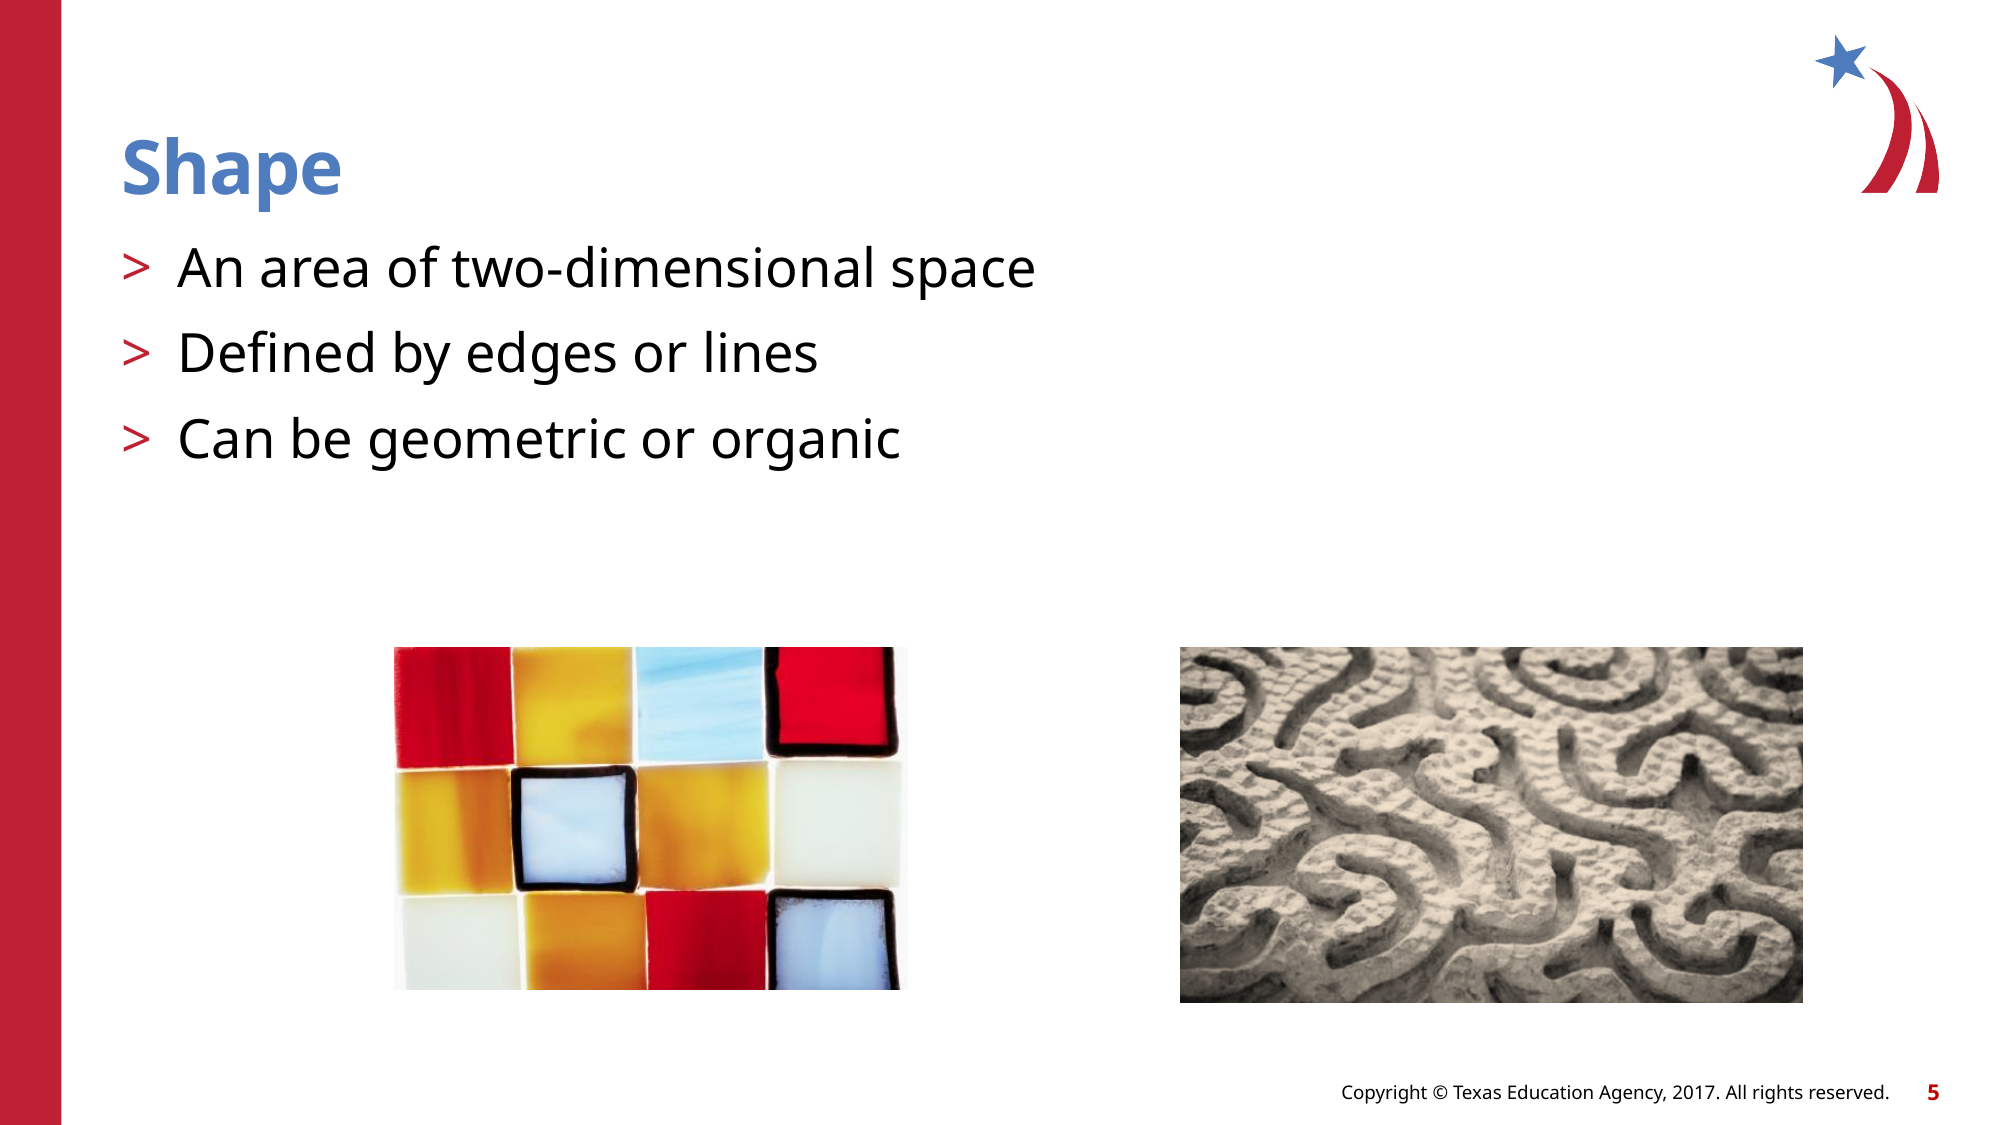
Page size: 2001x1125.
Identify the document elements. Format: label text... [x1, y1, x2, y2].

title Shape [121, 66, 1772, 211]
picture [394, 647, 908, 990]
picture [1180, 647, 1803, 1003]
picture [1814, 34, 1939, 193]
list An area of two-dimensional space Defined by edges or lines Can be geometric or organic [121, 233, 1936, 1010]
